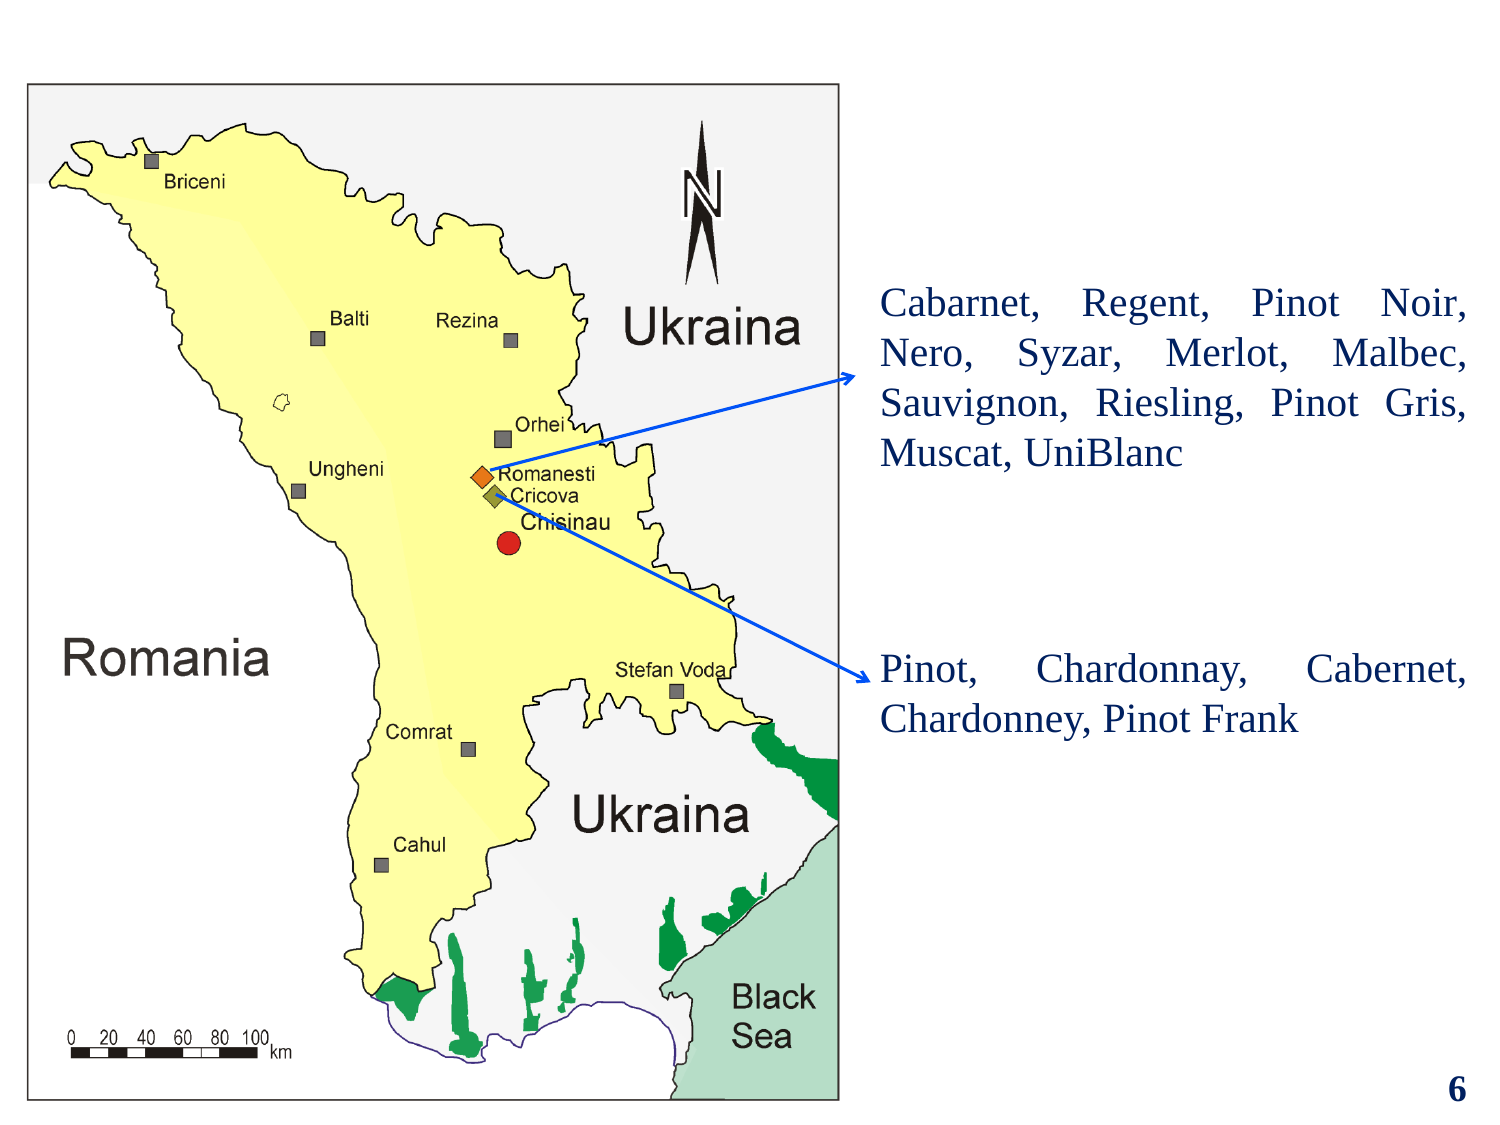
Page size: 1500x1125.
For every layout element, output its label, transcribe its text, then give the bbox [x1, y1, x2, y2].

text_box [489, 375, 856, 471]
text_box Cabarnet, Regent, Pinot Noir, Nero, Syzar, Merlot, Malbec, Sauvignon, Riesling, Pinot Gris, Muscat, UniBlanc [866, 267, 1483, 482]
text_box 6 [1433, 1056, 1482, 1117]
text_box Pinot, Chardonnay, Cabernet, Chardonney, Pinot Frank [866, 633, 1483, 749]
picture [4, 54, 866, 1120]
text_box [495, 494, 871, 683]
